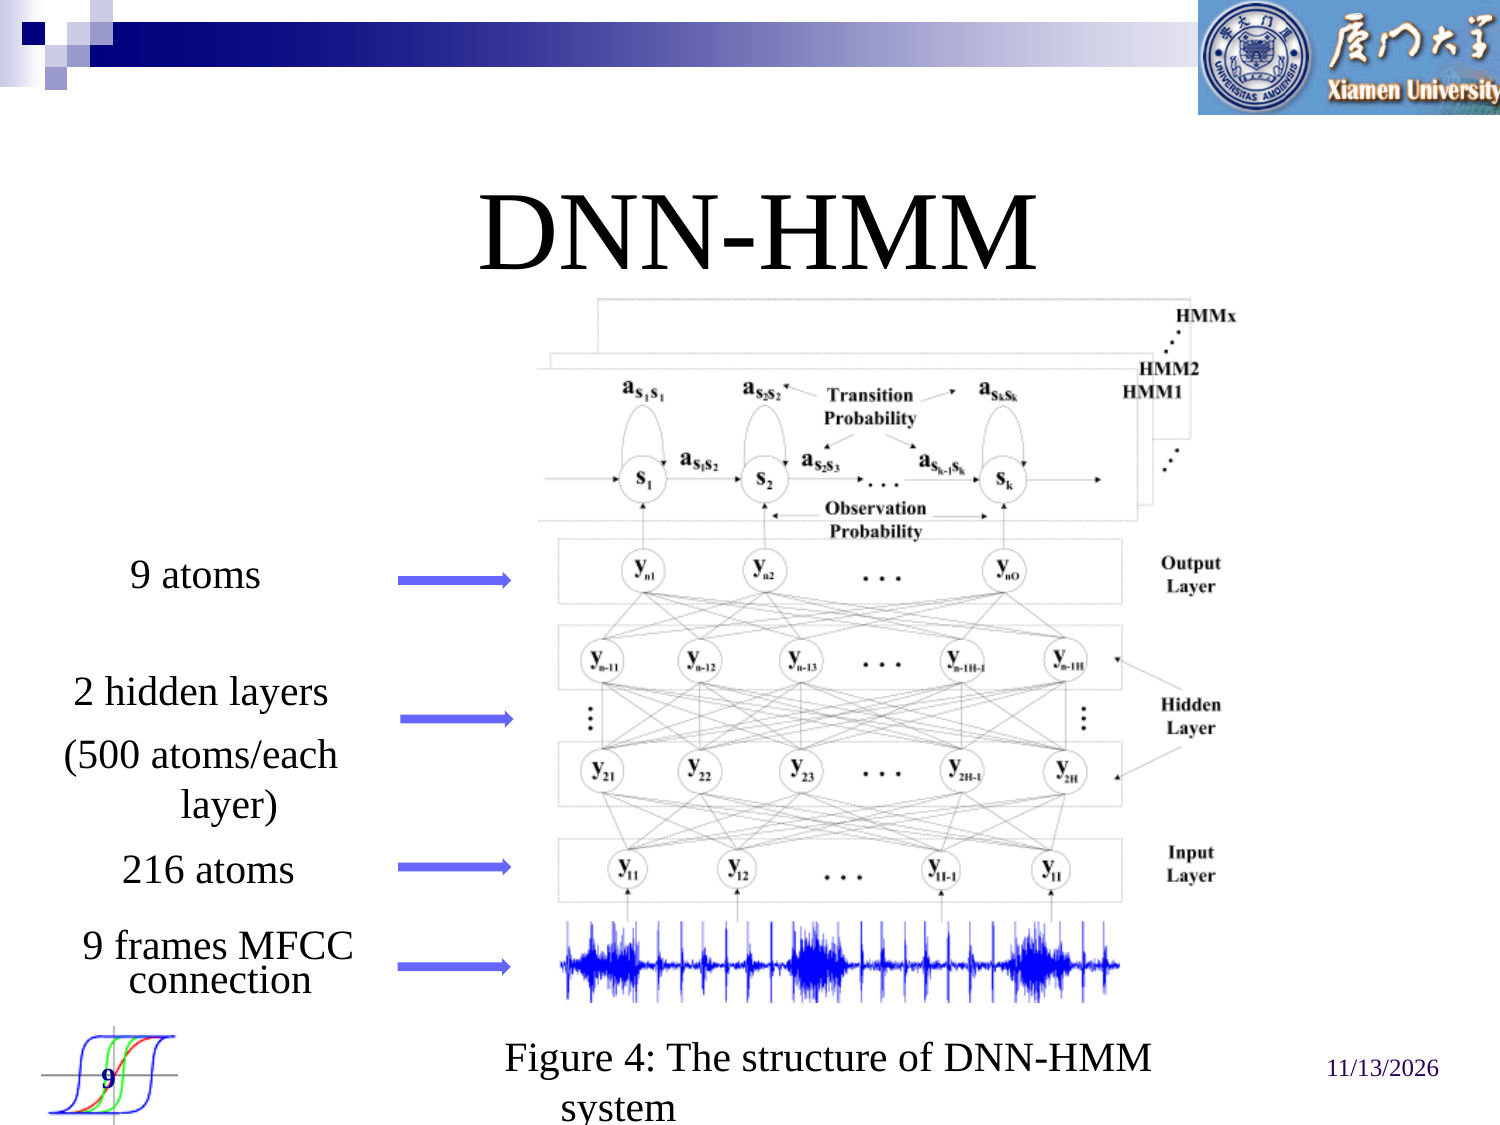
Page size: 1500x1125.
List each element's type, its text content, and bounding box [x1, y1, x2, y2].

text_box [400, 710, 514, 728]
text_box [398, 858, 512, 876]
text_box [0, 909, 455, 1011]
text_box [398, 571, 512, 590]
text_box Figure 4: The structure of DNN-HMM system [489, 1021, 1293, 1125]
text_box DNN-HMM [462, 149, 1077, 300]
text_box 2 hidden layers (500 atoms/each layer) [0, 656, 403, 835]
text_box 216 atoms [106, 835, 343, 900]
picture [41, 1026, 178, 1125]
picture [537, 297, 1237, 1003]
text_box [460, 958, 511, 976]
picture [1198, 0, 1500, 115]
text_box 9 atoms [115, 538, 288, 604]
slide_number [1293, 1043, 1455, 1107]
